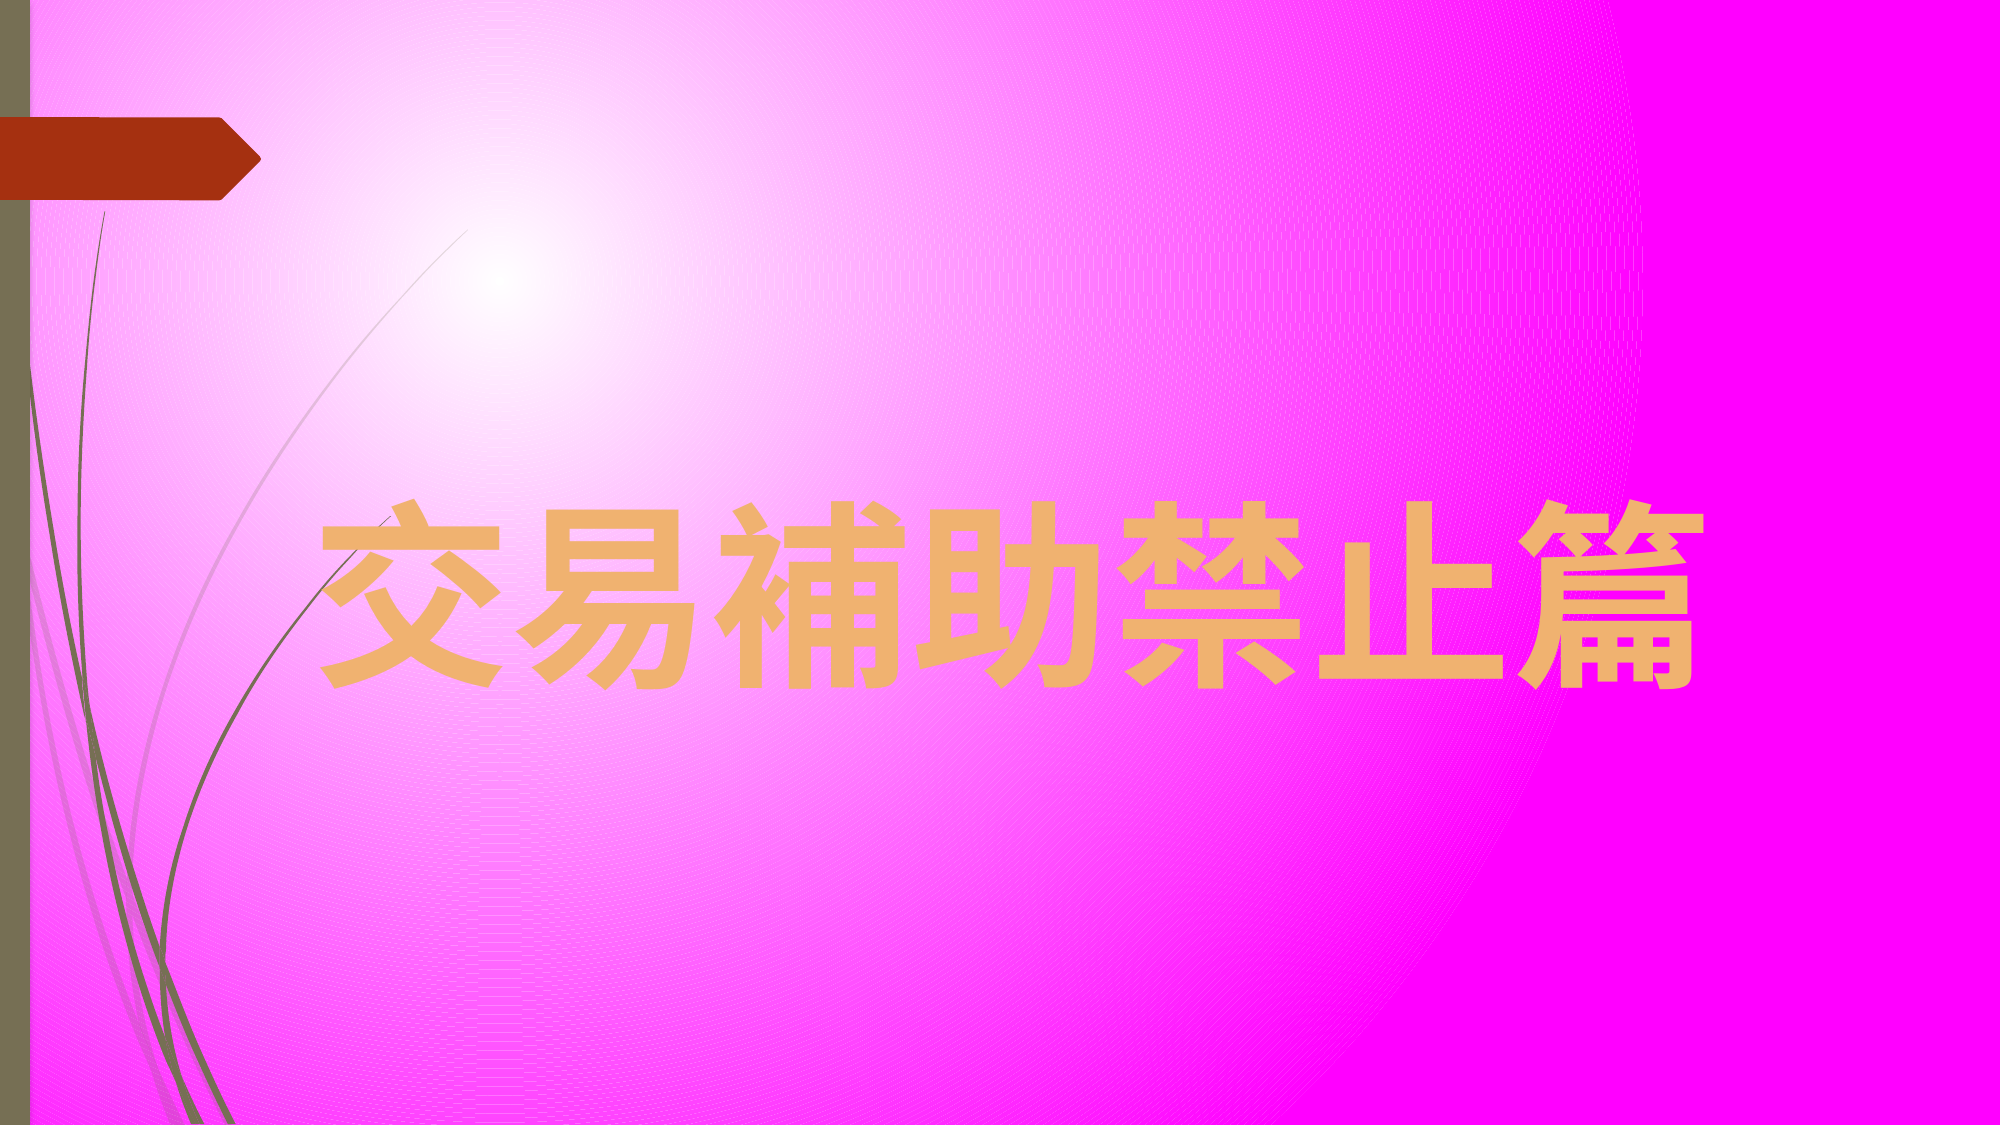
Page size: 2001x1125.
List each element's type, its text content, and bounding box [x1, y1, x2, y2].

text_box 交易補助禁止篇 [282, 463, 1741, 719]
